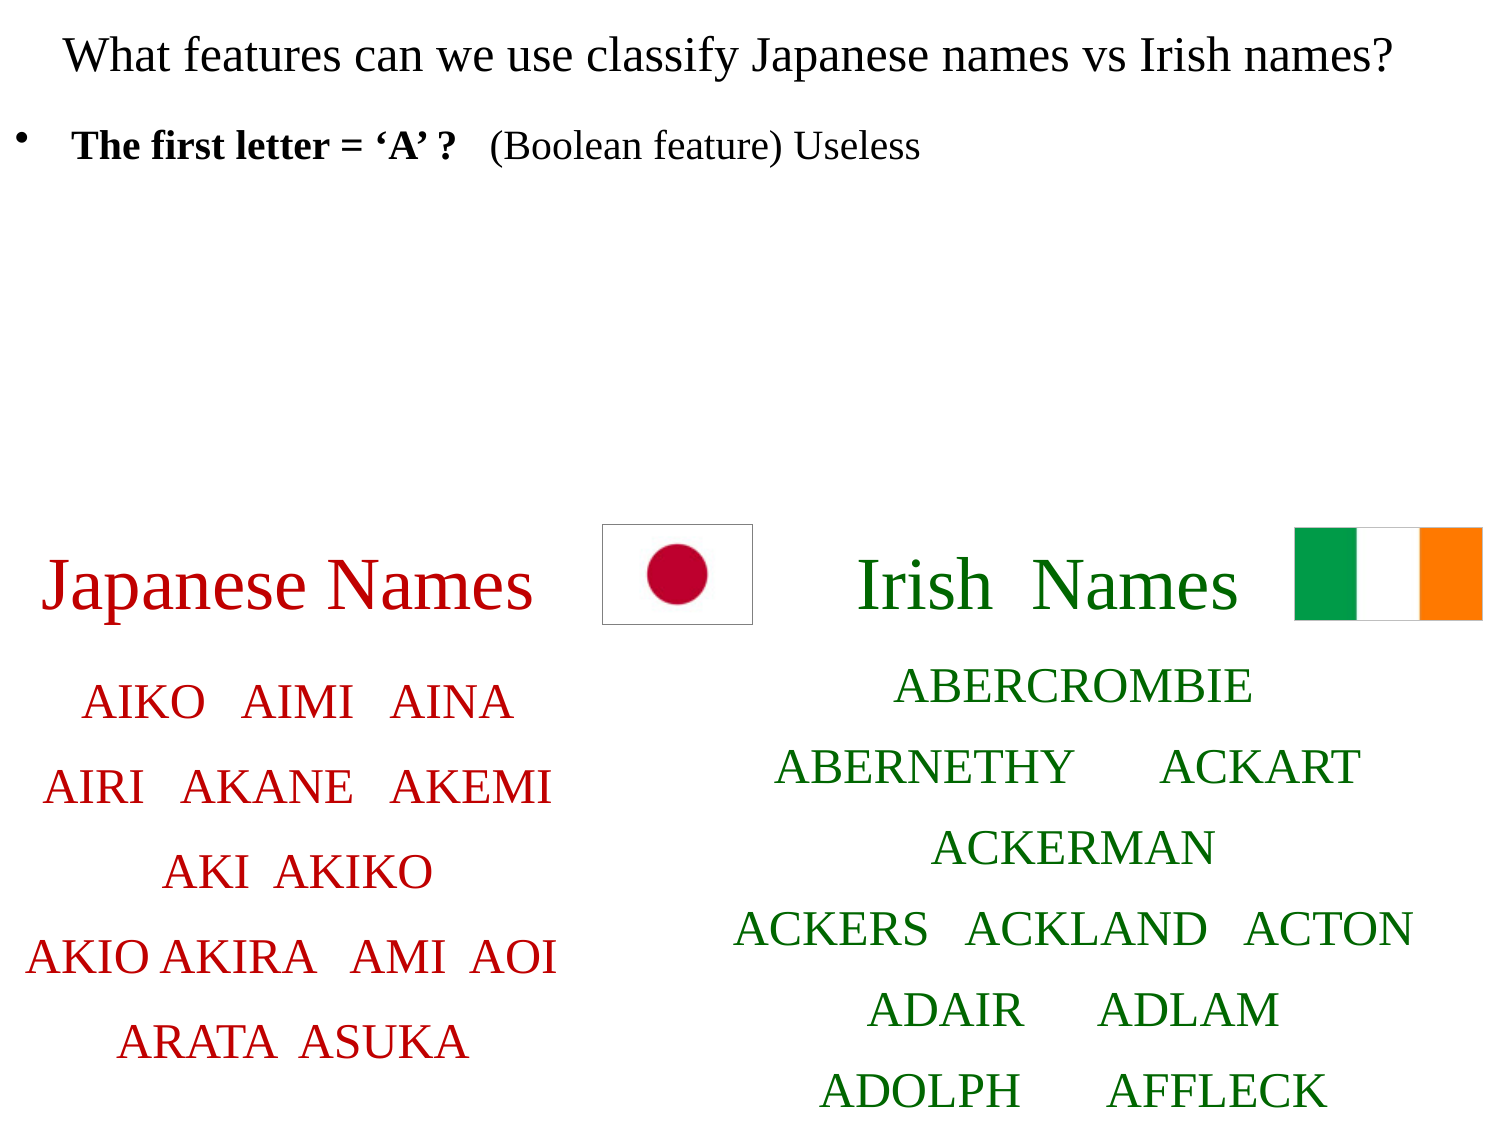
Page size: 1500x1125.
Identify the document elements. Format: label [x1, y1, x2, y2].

text_box [0, 661, 616, 1077]
text_box [47, 13, 1500, 89]
text_box [0, 110, 1463, 336]
text_box [698, 527, 1449, 1125]
picture [602, 523, 753, 625]
picture [1294, 526, 1483, 621]
text_box [26, 527, 569, 632]
